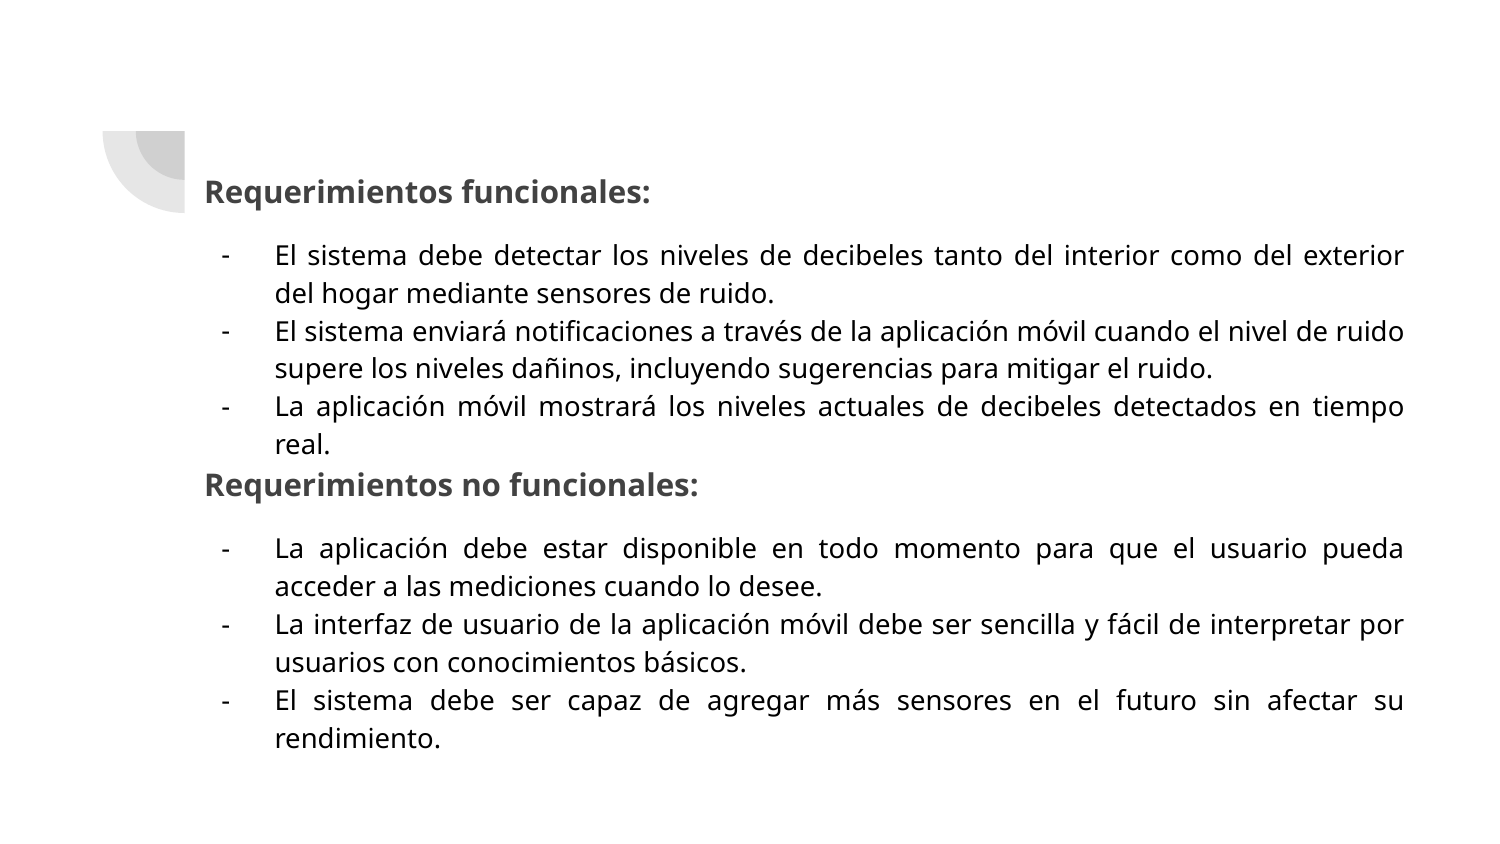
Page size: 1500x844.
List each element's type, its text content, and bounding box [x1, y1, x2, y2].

list Requerimientos funcionales: El sistema debe detectar los niveles de decibeles tanto del interior como del exterior del hogar mediante sensores de ruido. El sistema enviará notificaciones a través de la aplicación móvil cuando el nivel de ruido supere los niveles dañinos, incluyendo sugerencias para mitigar el ruido. La aplicación móvil mostrará los niveles actuales de decibeles detectados en tiempo real. Requerimientos no funcionales: La aplicación debe estar disponible en todo momento para que el usuario pueda acceder a las mediciones cuando lo desee. La interfaz de usuario de la aplicación móvil debe ser sencilla y fácil de interpretar por usuarios con conocimientos básicos. El sistema debe ser capaz de agregar más sensores en el futuro sin afectar su rendimiento. [189, 151, 1420, 769]
